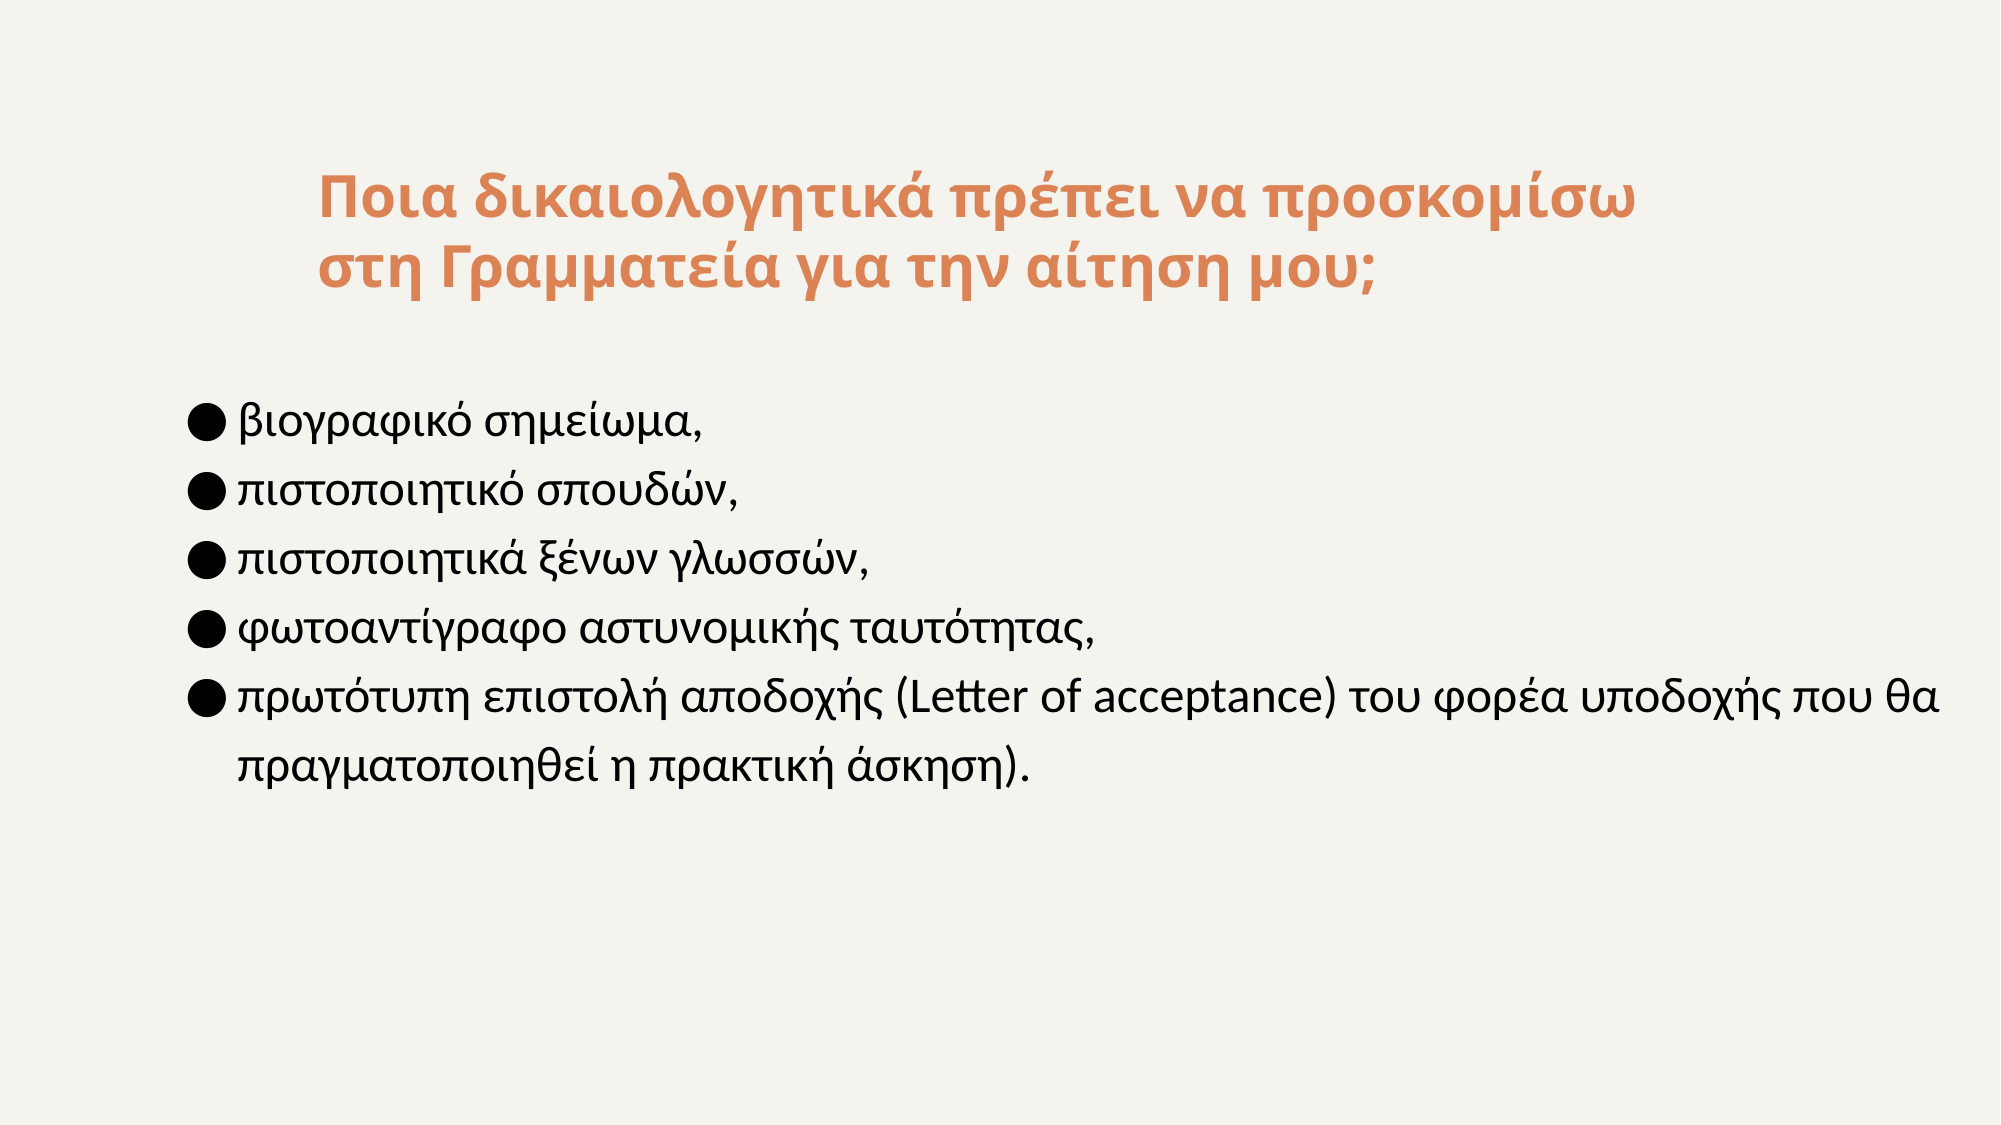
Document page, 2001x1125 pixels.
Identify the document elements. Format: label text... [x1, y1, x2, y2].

list βιογραφικό σημείωμα, πιστοποιητικό σπουδών, πιστοποιητικά ξένων γλωσσών, φωτοαντίγραφο αστυνομικής ταυτότητας, πρωτότυπη επιστολή αποδοχής (Letter of acceptance) του φορέα υποδοχής που θα πραγματοποιηθεί η πρακτική άσκηση). [147, 362, 2000, 929]
title Ποια δικαιολογητικά πρέπει να προσκομίσω στη Γραμματεία για την αίτηση μου; [302, 143, 1740, 263]
